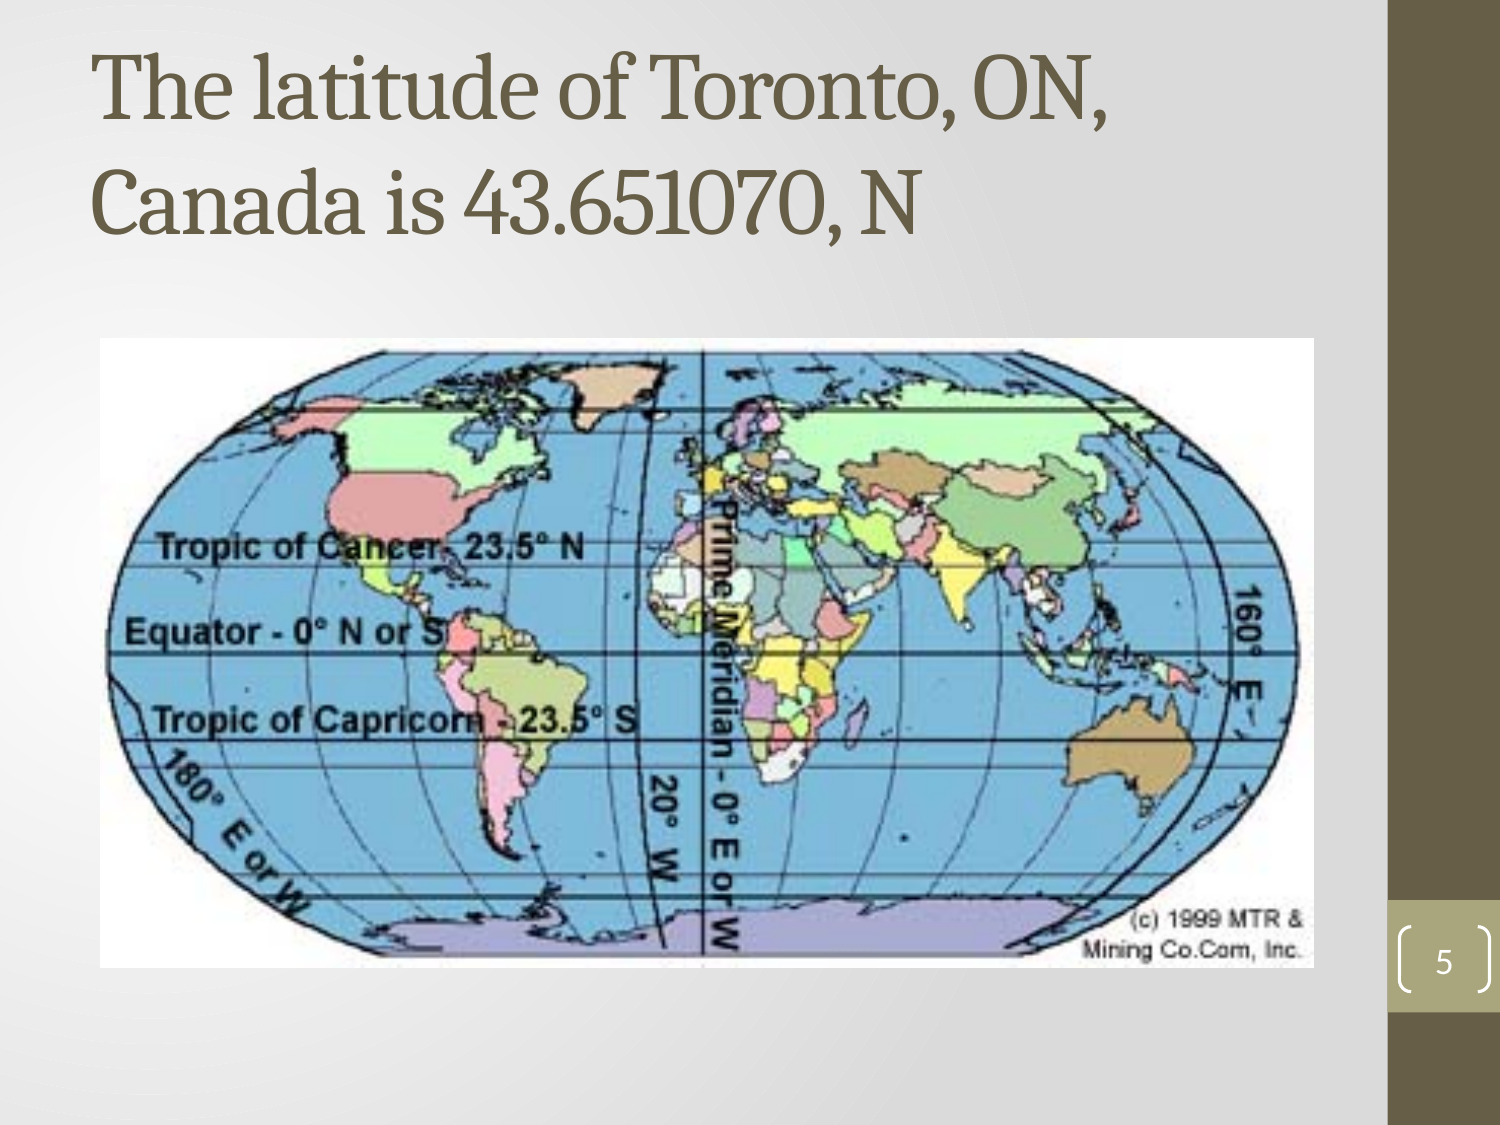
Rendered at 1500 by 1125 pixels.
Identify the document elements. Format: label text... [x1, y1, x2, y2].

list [99, 337, 1314, 968]
title The latitude of Toronto, ON, Canada is 43.651070, N [75, 45, 1325, 233]
slide_number 5 [1397, 925, 1492, 994]
